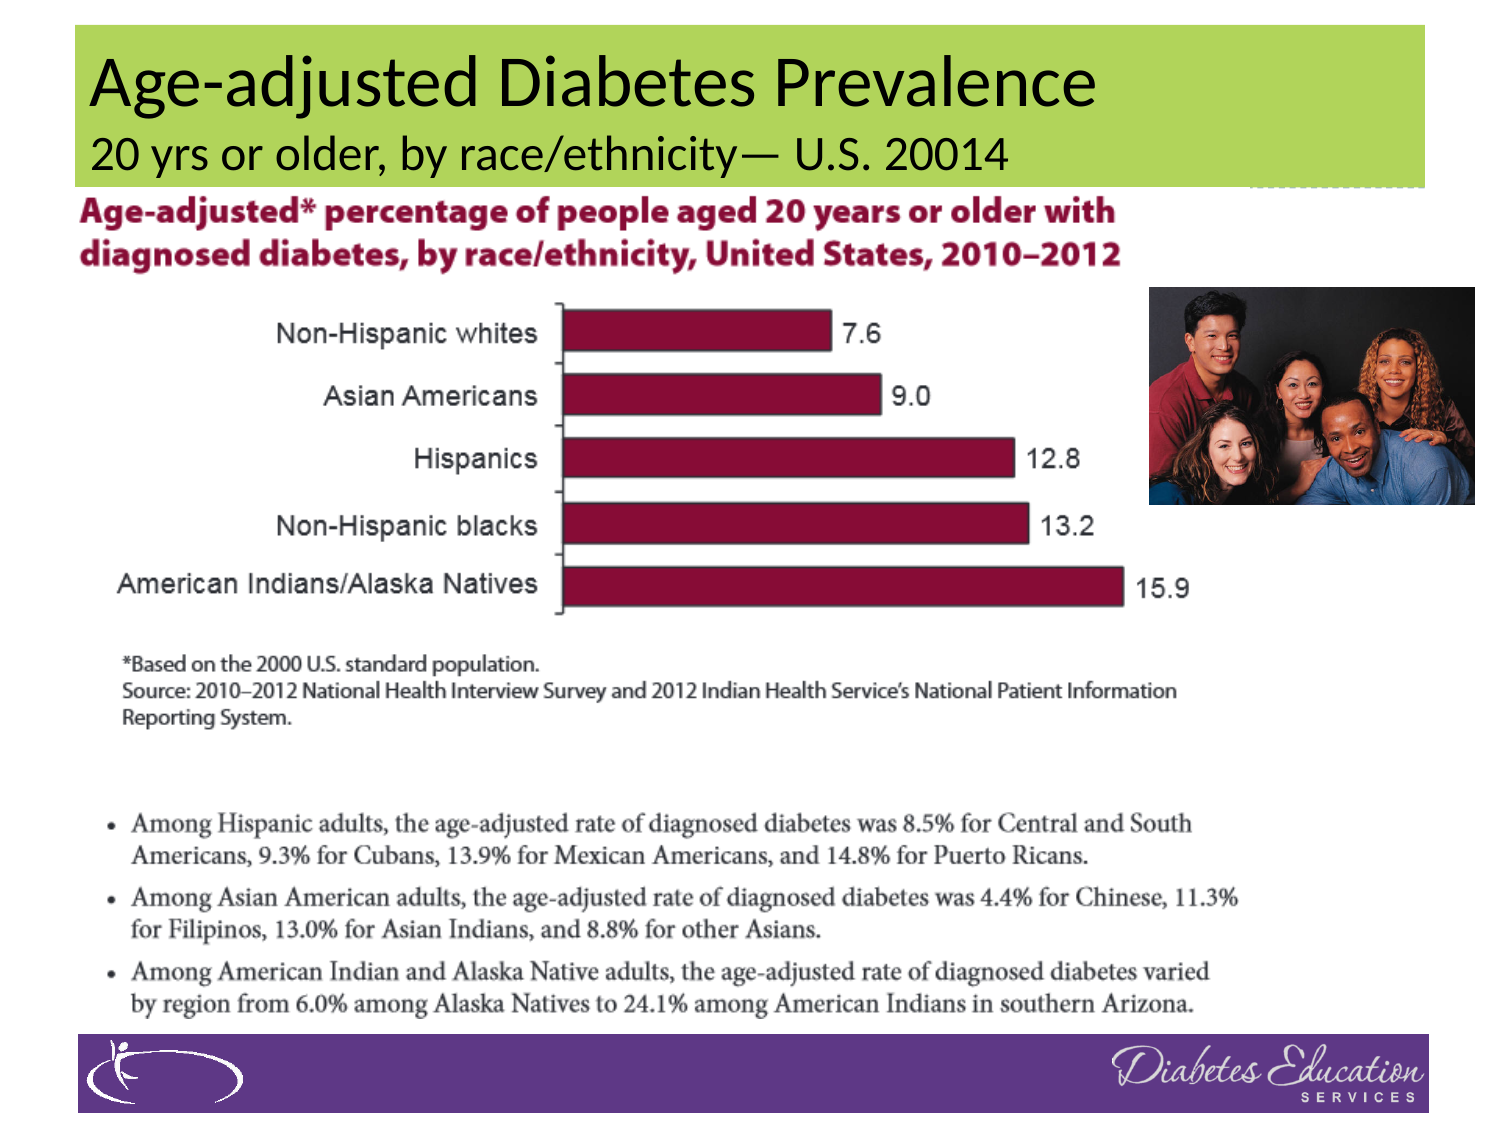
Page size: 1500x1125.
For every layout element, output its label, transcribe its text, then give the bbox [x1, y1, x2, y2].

picture [78, 1034, 1112, 1113]
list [1149, 287, 1476, 505]
picture [74, 187, 1251, 1019]
title Age-adjusted Diabetes Prevalence 20 yrs or older, by race/ethnicity— U.S. 20014 [75, 24, 1425, 188]
